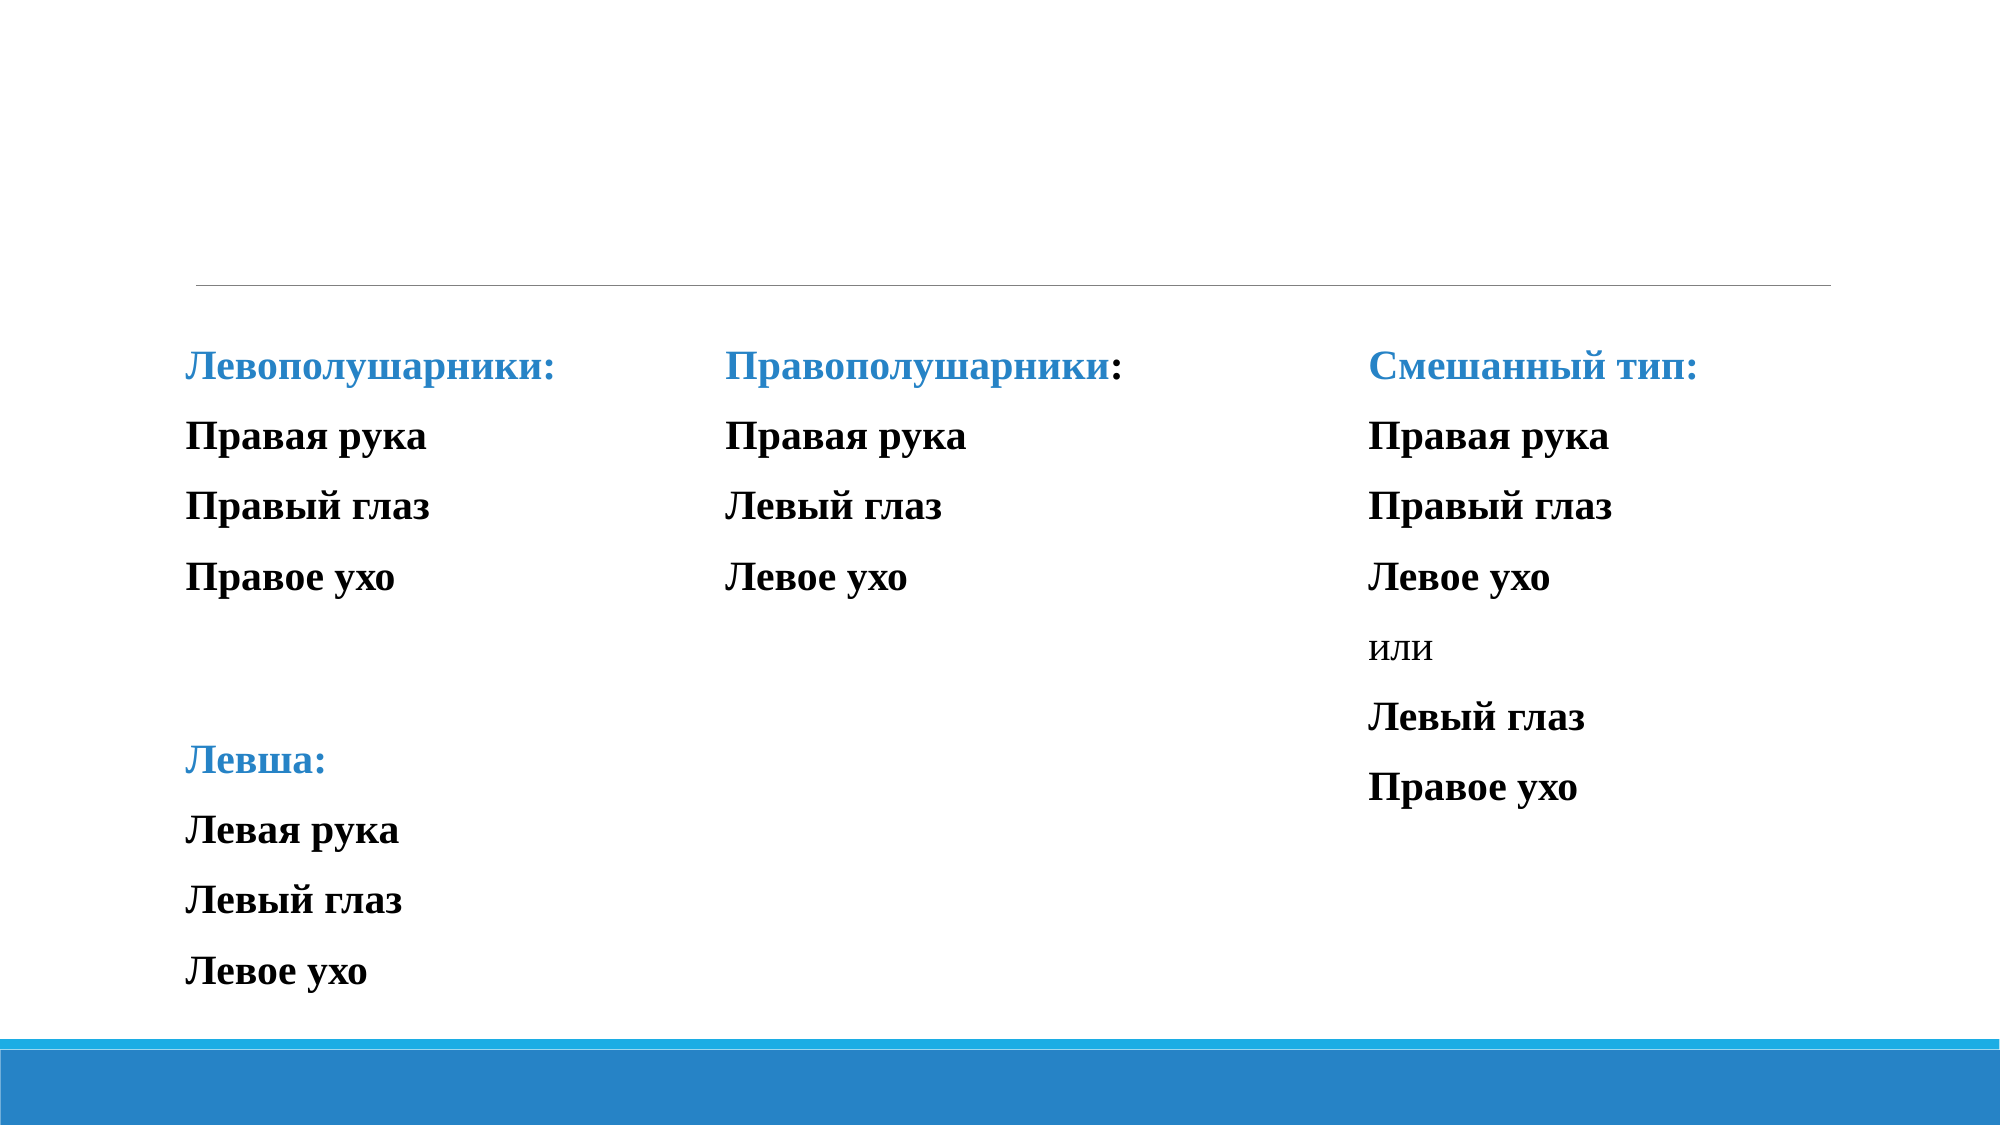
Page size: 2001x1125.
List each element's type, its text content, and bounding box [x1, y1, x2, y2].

text_box Смешанный тип: Правая рука Правый глаз Левое ухо или Левый глаз Правое ухо [1279, 327, 1744, 817]
text_box Левополушарники: Правая рука Правый глаз Правое ухо [96, 327, 594, 606]
text_box Правополушарники: Правая рука Левый глаз Левое ухо [636, 327, 1160, 606]
text_box Левша: Левая рука Левый глаз Левое ухо [96, 721, 561, 1000]
